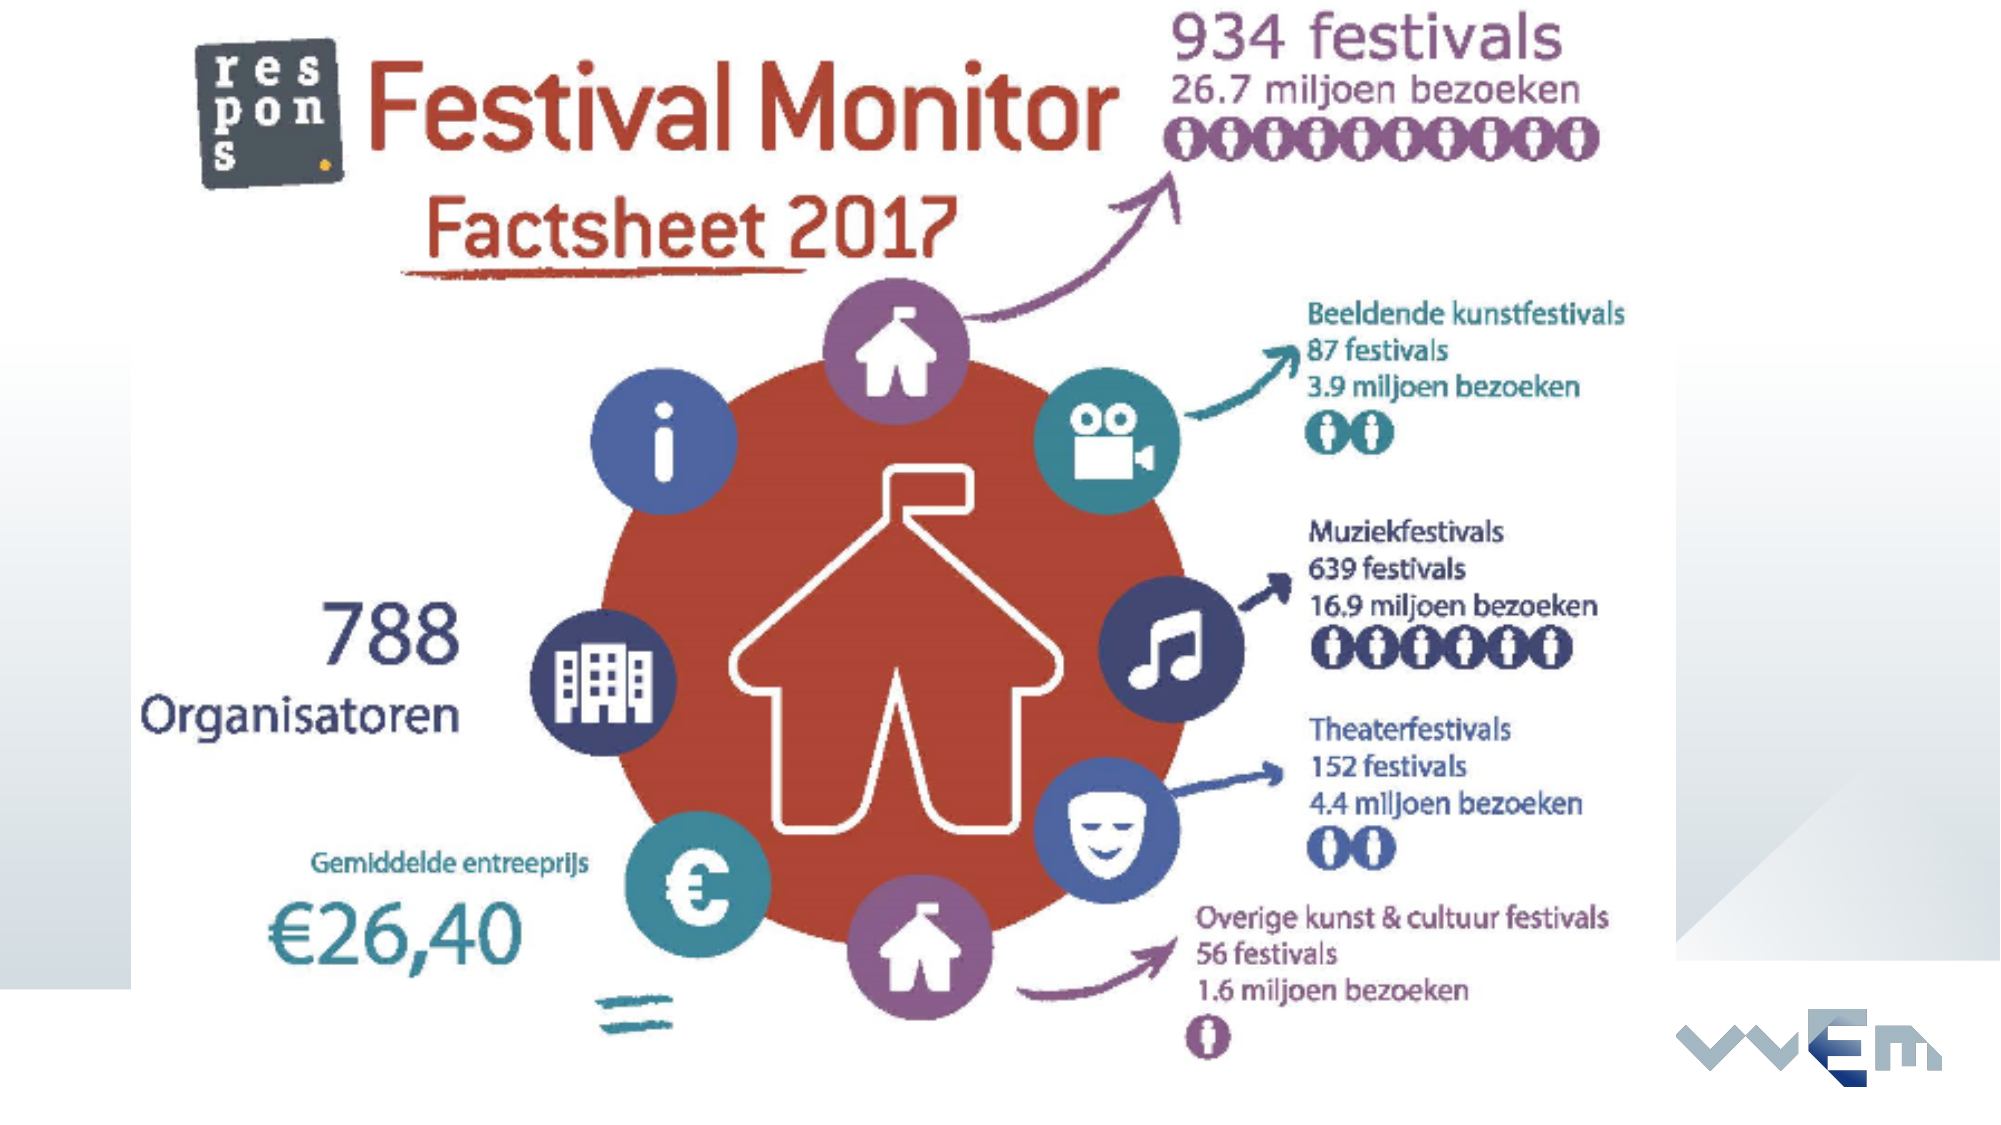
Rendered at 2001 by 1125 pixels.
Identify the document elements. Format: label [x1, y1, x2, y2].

picture [1481, 752, 2001, 1125]
list [130, 0, 1676, 1079]
